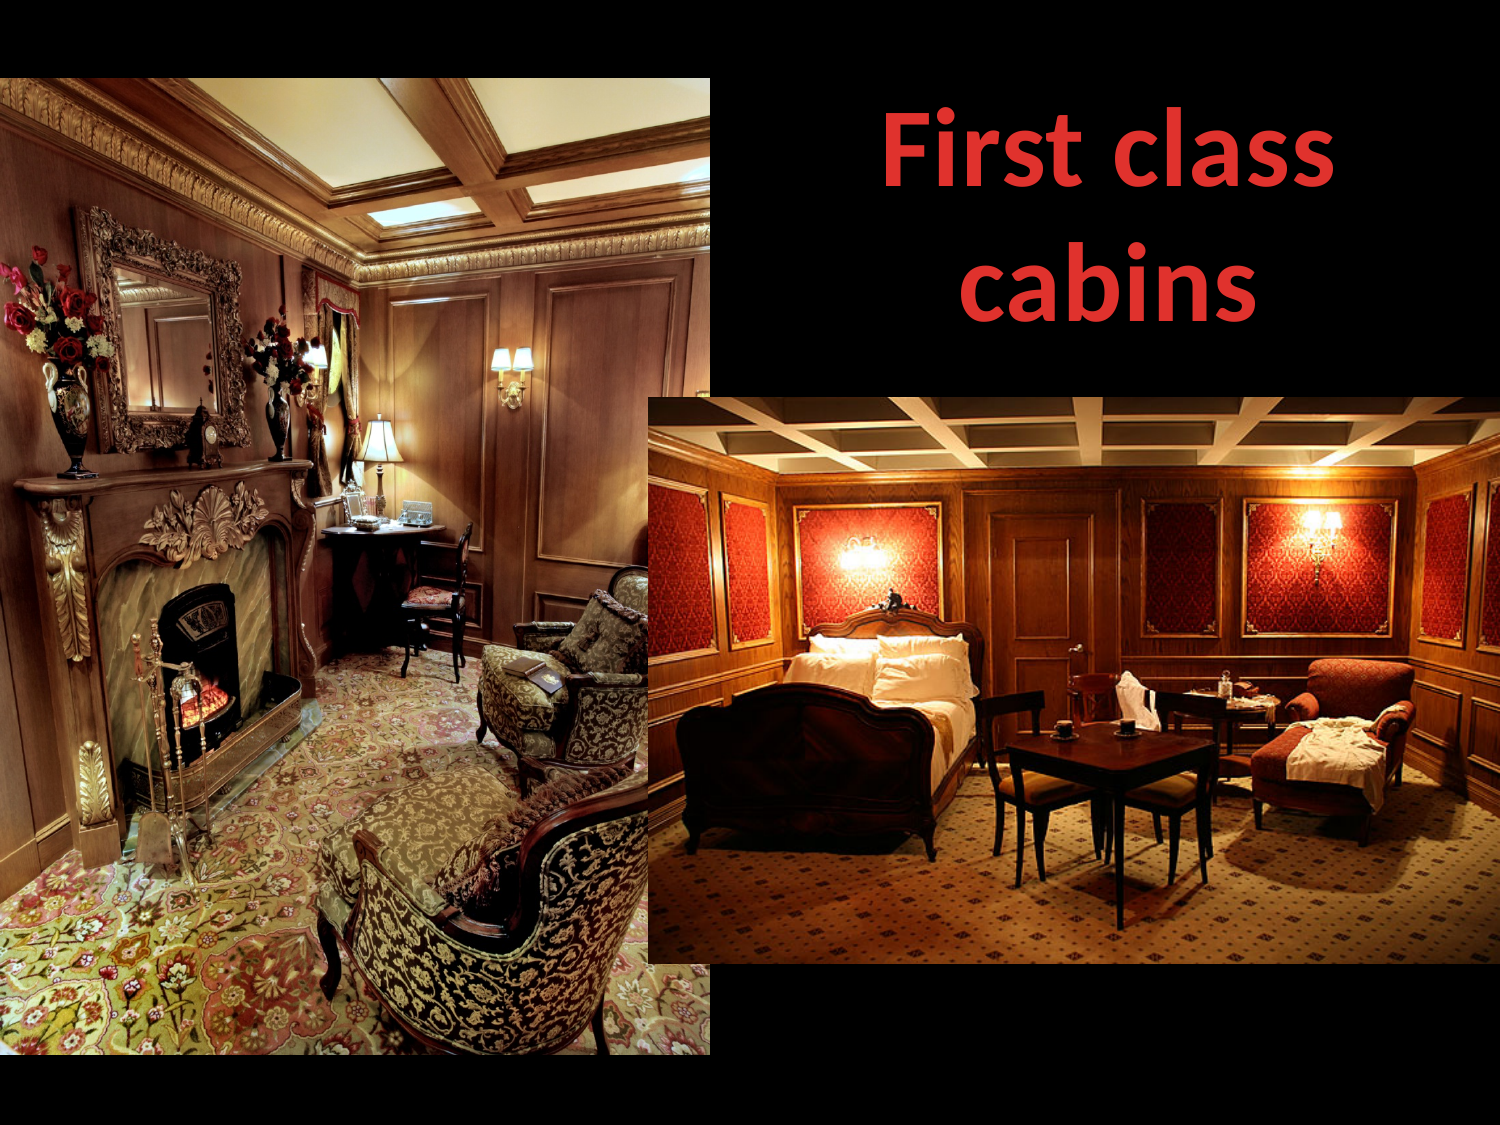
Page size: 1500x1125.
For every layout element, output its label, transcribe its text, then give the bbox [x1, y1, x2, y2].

picture [0, 77, 1500, 1055]
text_box First class cabins [865, 66, 1352, 352]
